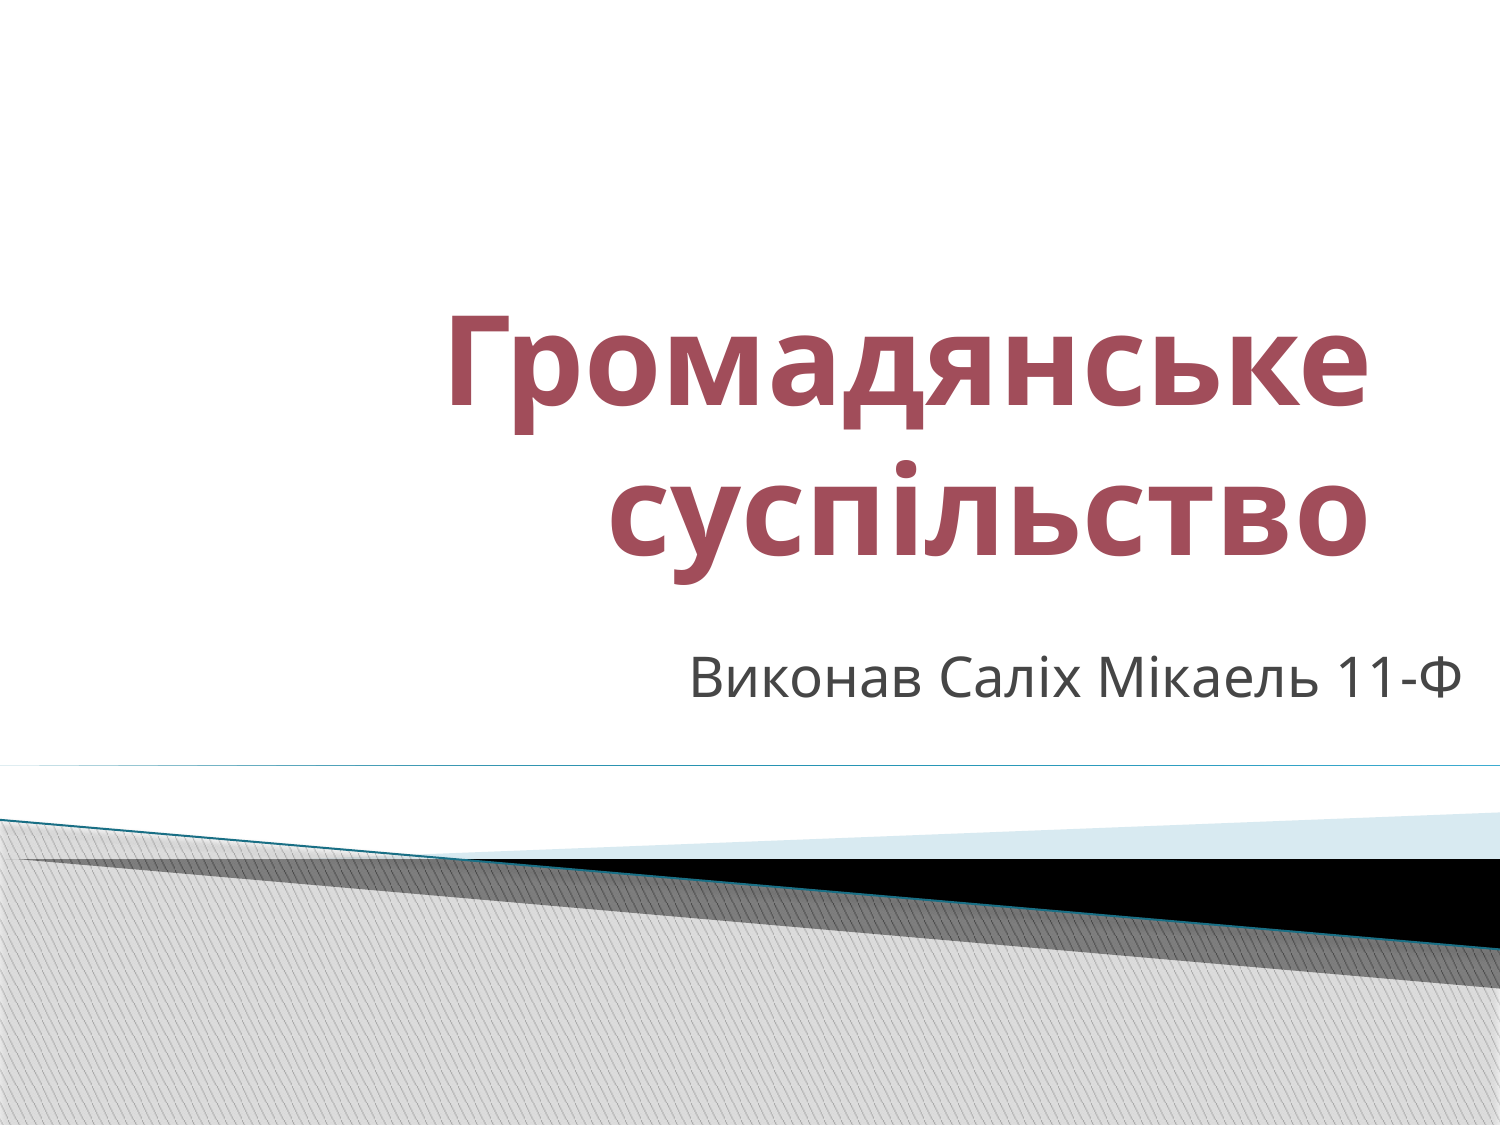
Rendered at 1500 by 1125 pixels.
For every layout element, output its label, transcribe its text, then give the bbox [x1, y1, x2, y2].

subtitle Виконав Саліх Мікаель 11-Ф [206, 633, 1482, 831]
picture [5, 859, 1500, 989]
title Громадянське суспільство [112, 287, 1388, 588]
